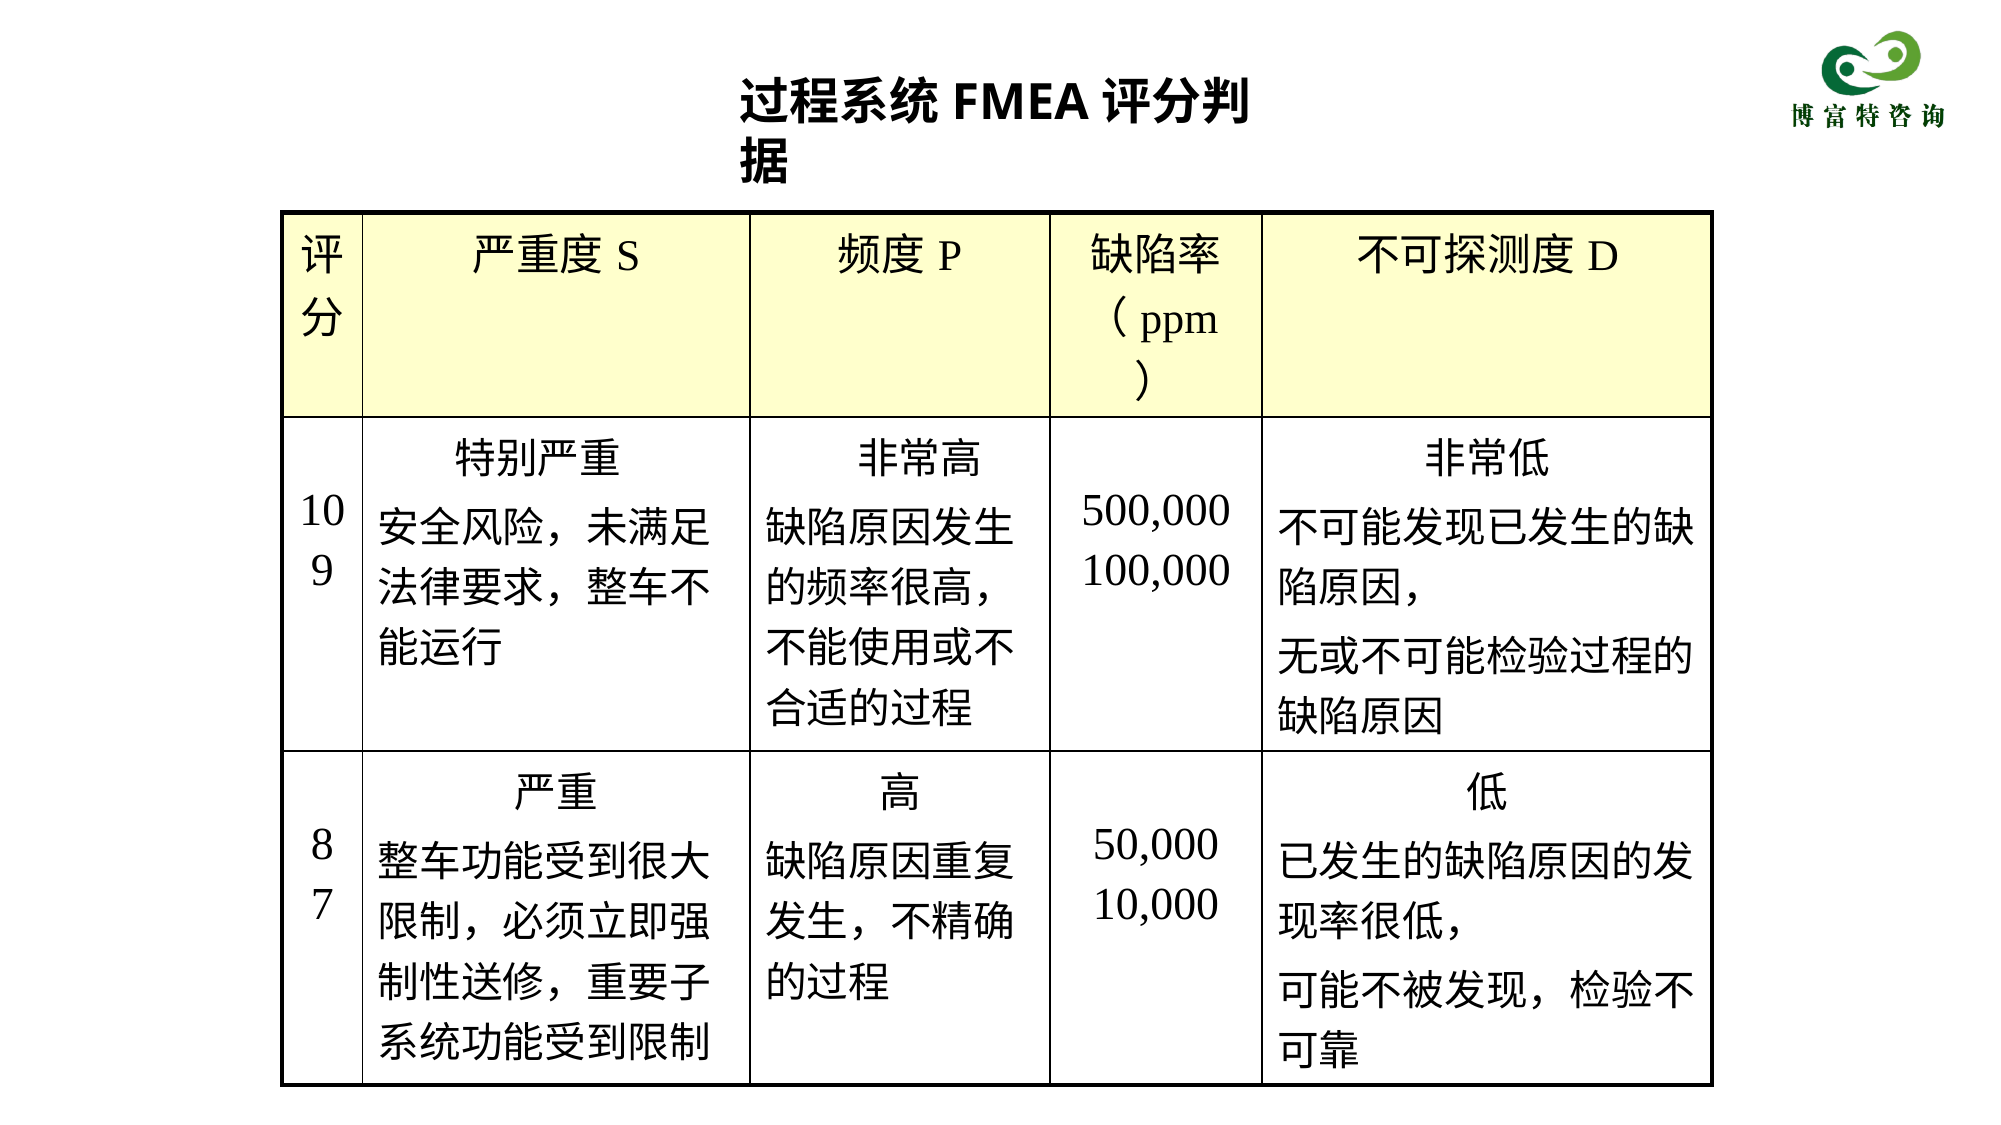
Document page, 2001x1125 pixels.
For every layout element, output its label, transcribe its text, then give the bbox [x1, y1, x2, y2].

table_header 缺陷率（ppm） [1051, 215, 1261, 416]
table_cell 特别严重 安全风险，未满足法律要求，整车不能运行 [363, 418, 749, 750]
table_cell 8 7 [284, 752, 362, 1083]
table_cell 低 已发生的缺陷原因的发现率很低， 可能不被发现，检验不可靠 [1263, 752, 1710, 1083]
text_box 过程系统FMEA评分判据 [724, 62, 1313, 198]
table_cell 非常高 缺陷原因发生的频率很高，不能使用或不合适的过程 [751, 418, 1049, 750]
table_cell 高 缺陷原因重复发生，不精确的过程 [751, 752, 1049, 1083]
table_cell 严重 整车功能受到很大限制，必须立即强制性送修，重要子系统功能受到限制 [363, 752, 749, 1083]
table_cell 非常低 不可能发现已发生的缺陷原因， 无或不可能检验过程的缺陷原因 [1263, 418, 1710, 750]
picture [1772, 30, 1969, 131]
table_cell 10 9 [284, 418, 362, 750]
table_cell 50,000 10,000 [1051, 752, 1261, 1083]
table_header 评分 [284, 215, 362, 416]
table_cell 500,000 100,000 [1051, 418, 1261, 750]
table_header 不可探测度D [1263, 215, 1710, 416]
table_header 频度P [751, 215, 1049, 416]
table_header 严重度S [363, 215, 749, 416]
